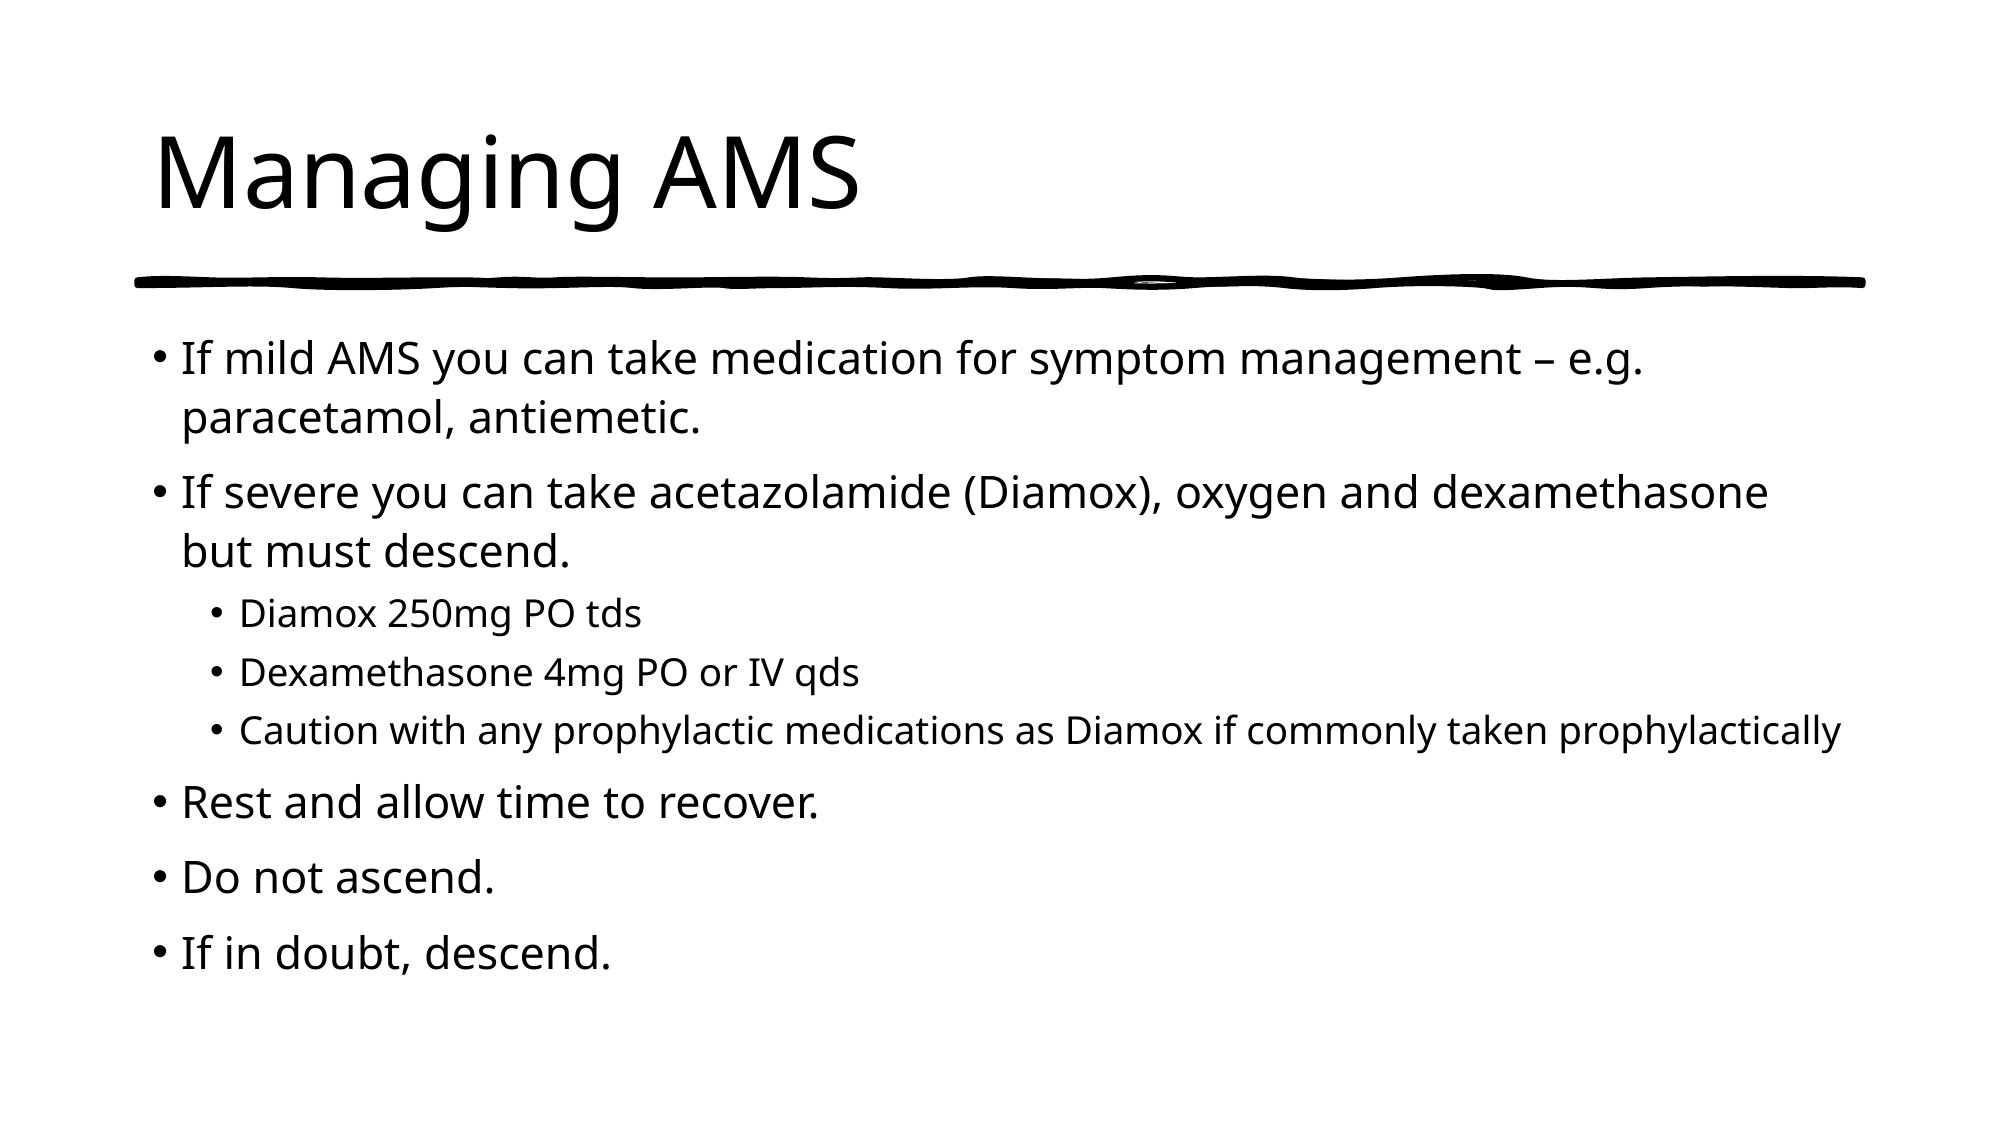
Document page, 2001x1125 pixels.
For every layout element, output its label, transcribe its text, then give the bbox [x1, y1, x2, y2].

title Managing AMS [137, 59, 1863, 278]
list If mild AMS you can take medication for symptom management – e.g. paracetamol, antiemetic. If severe you can take acetazolamide (Diamox), oxygen and dexamethasone but must descend. Diamox 250mg PO tds Dexamethasone 4mg PO or IV qds Caution with any prophylactic medications as Diamox if commonly taken prophylactically Rest and allow time to recover. Do not ascend. If in doubt, descend. [137, 316, 1863, 1014]
